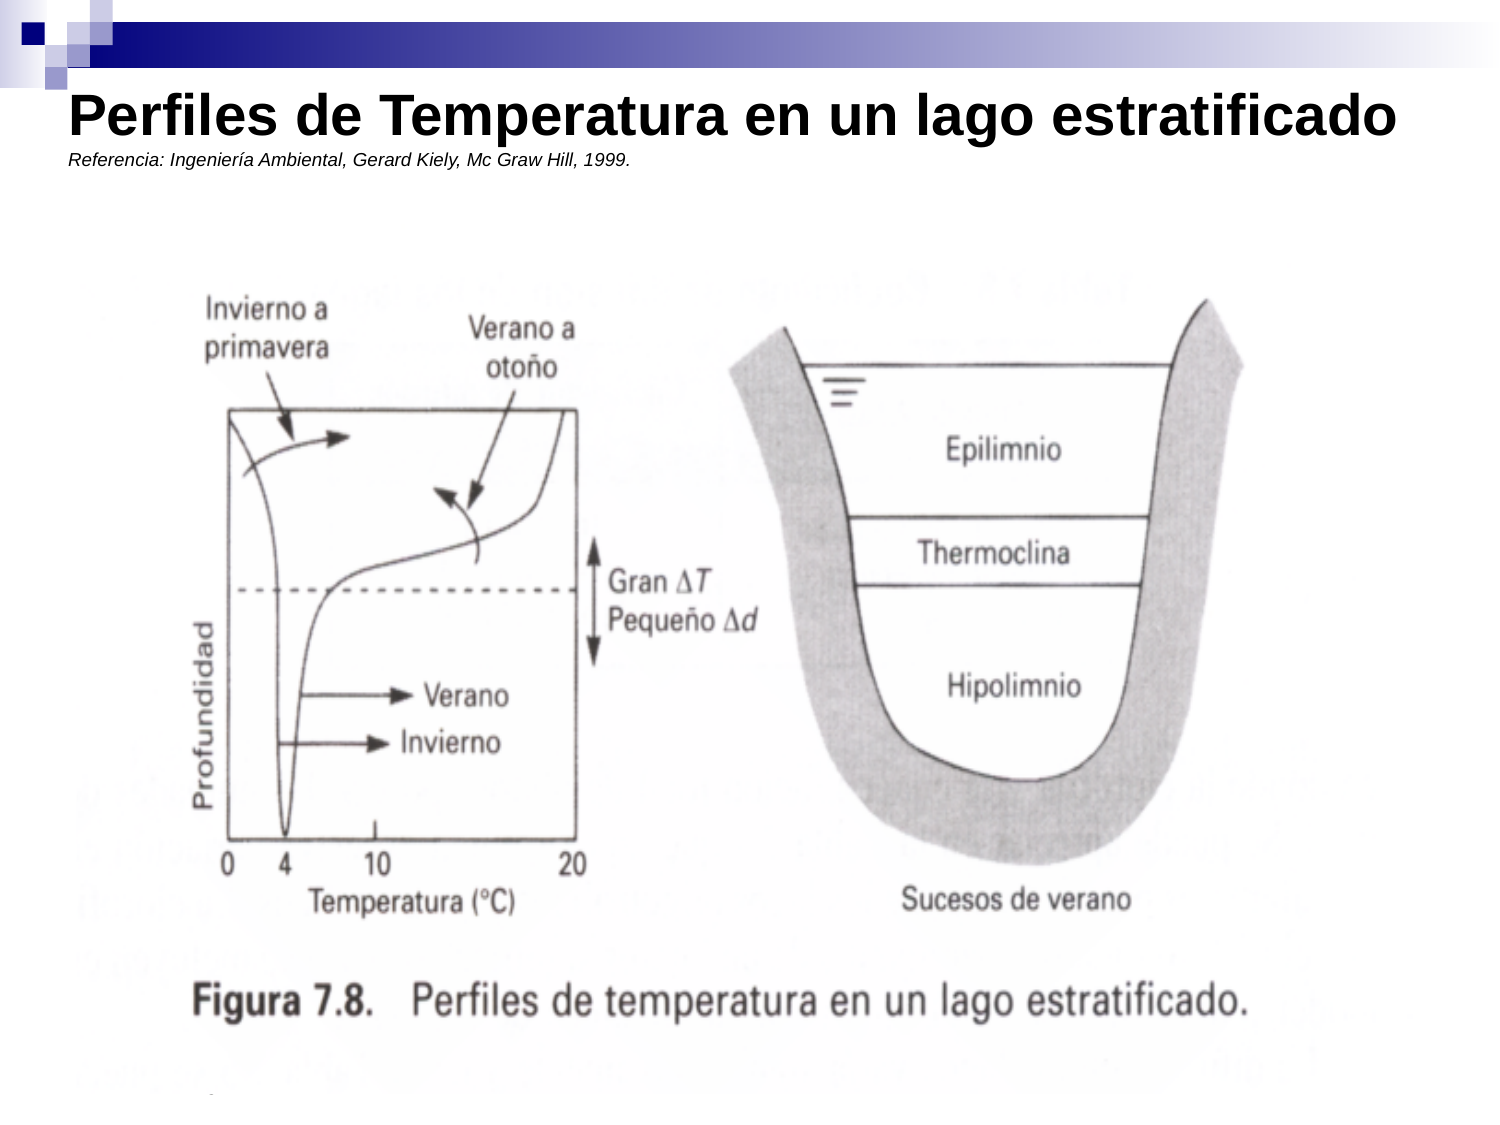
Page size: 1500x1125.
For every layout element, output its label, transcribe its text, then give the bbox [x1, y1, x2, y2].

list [76, 219, 1448, 1095]
title Perfiles de Temperatura en un lago estratificado Referencia: Ingeniería Ambiental, Gerard Kiely, Mc Graw Hill, 1999. [52, 85, 1426, 185]
